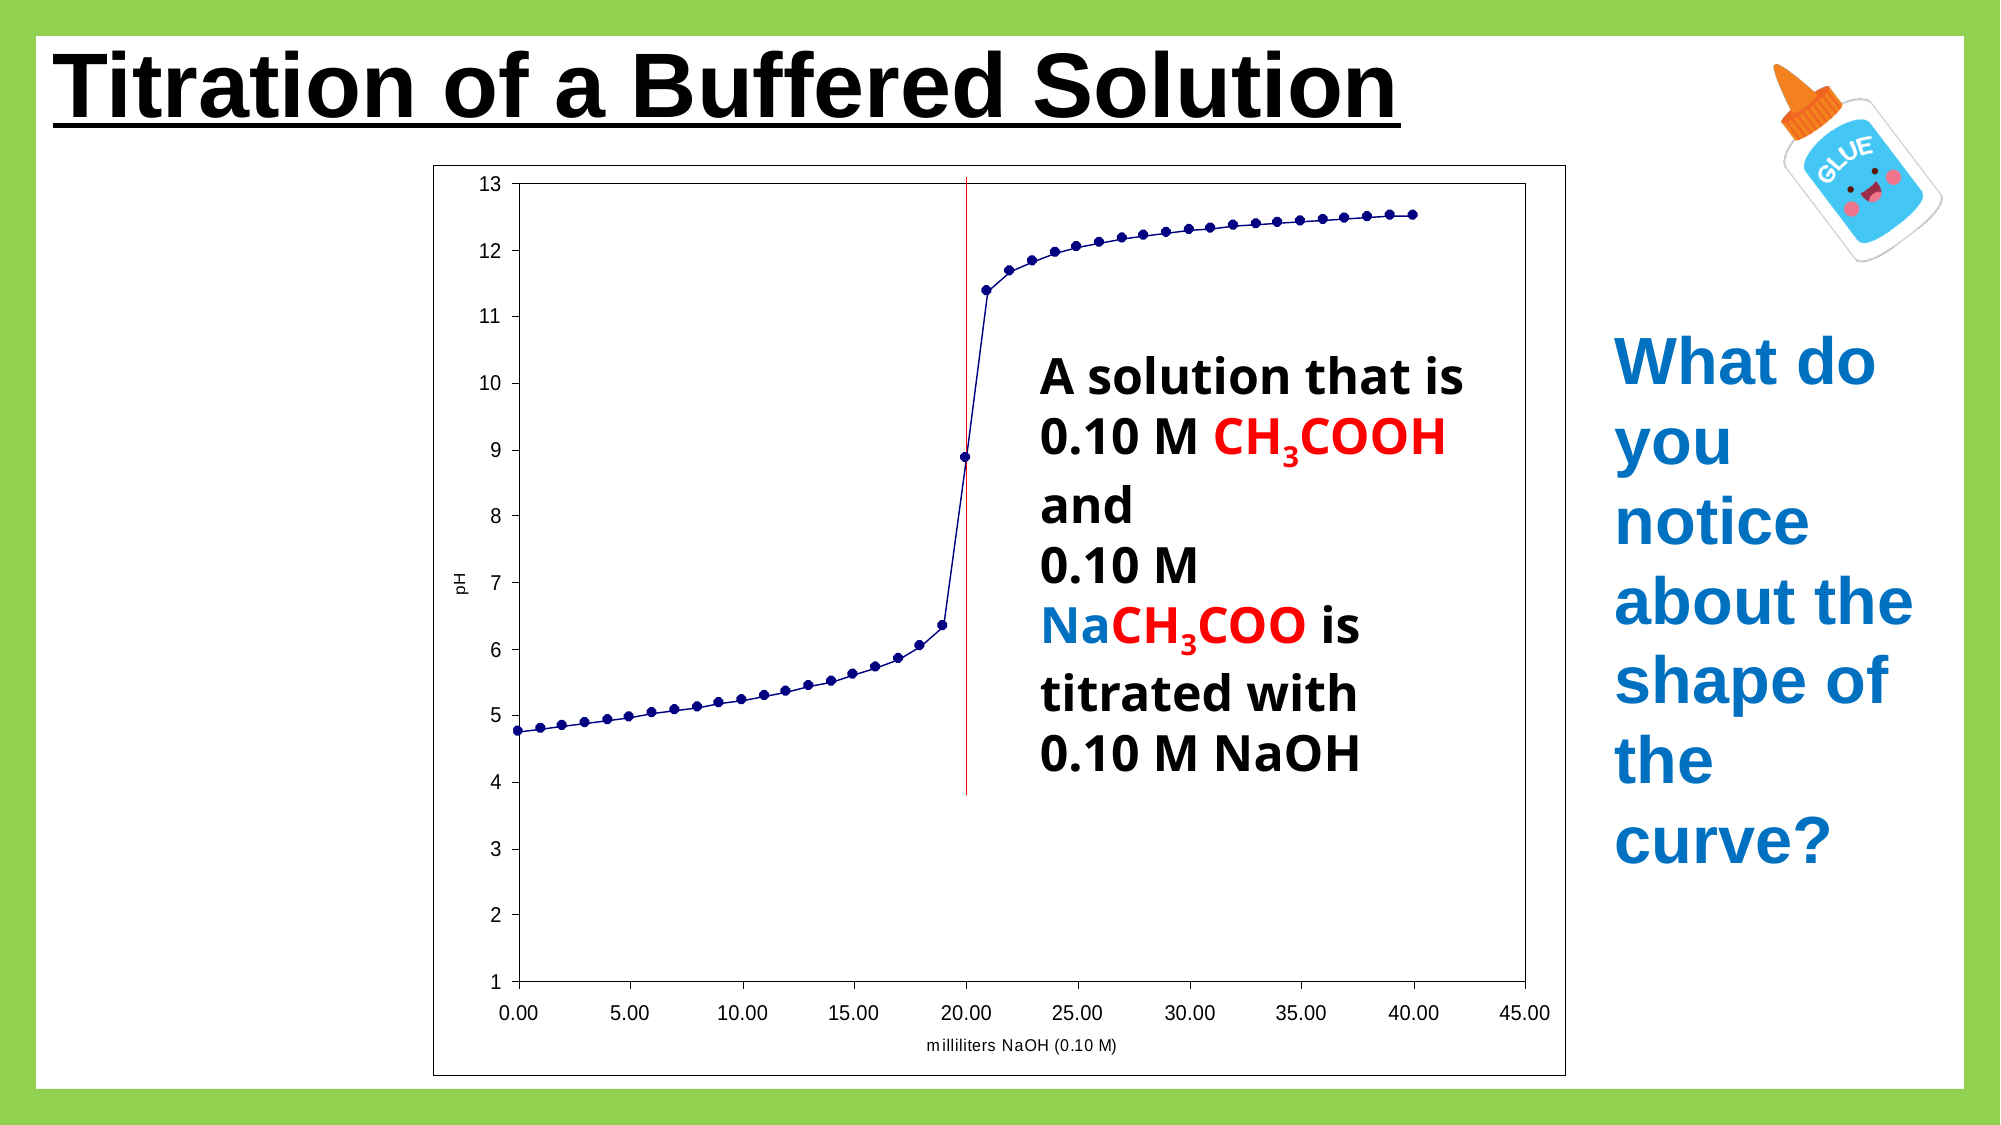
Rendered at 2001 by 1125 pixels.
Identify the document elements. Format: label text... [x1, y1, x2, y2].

text_box What do you notice about the shape of the curve? [1599, 310, 1950, 885]
title Titration of a Buffered Solution [38, 38, 1488, 138]
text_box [425, 157, 1574, 1083]
picture [1732, 32, 1949, 270]
text_box [0, 0, 2000, 1125]
